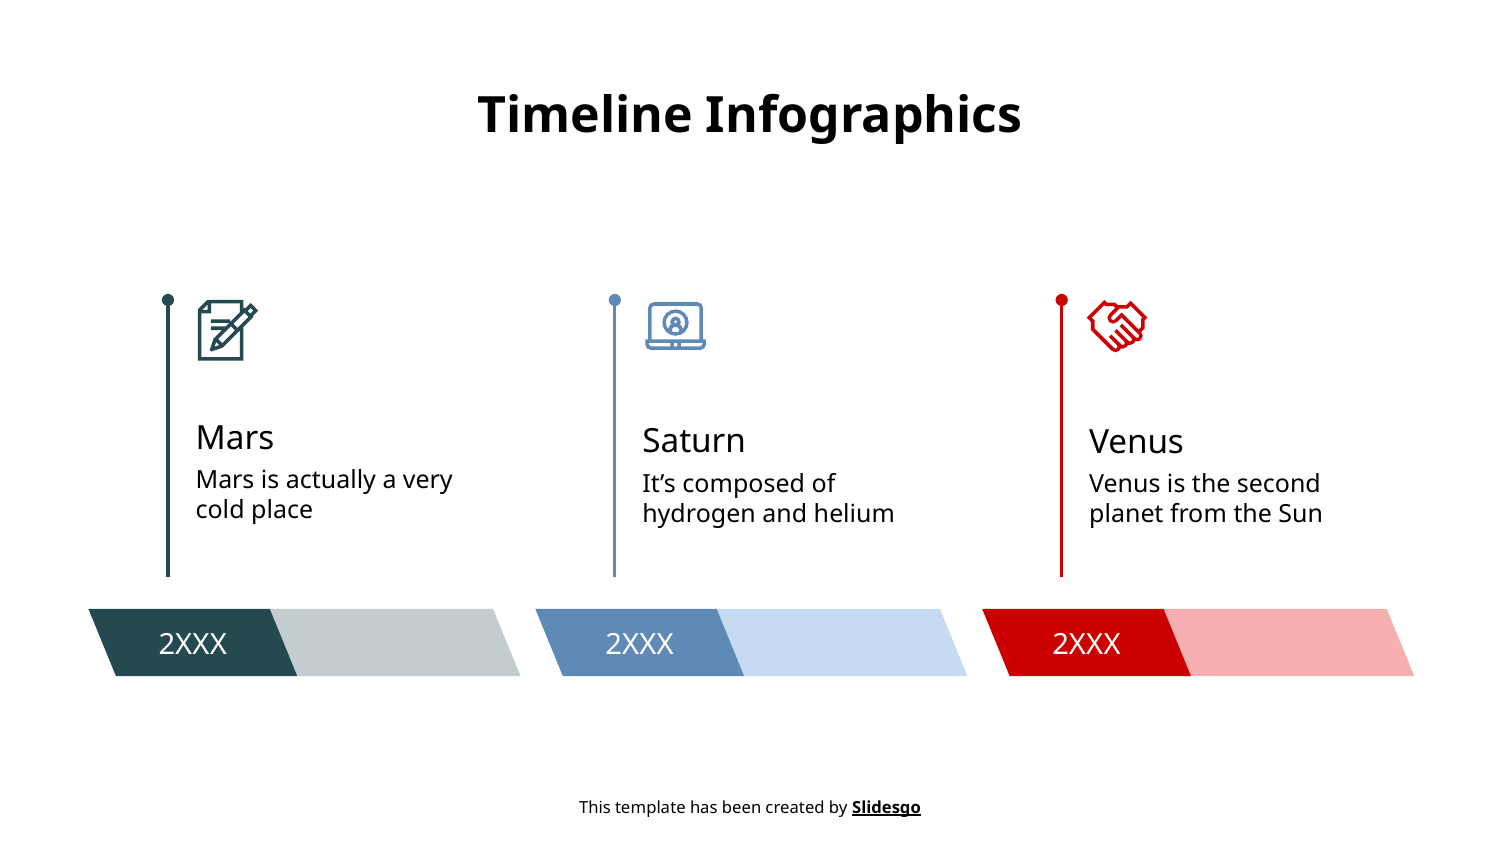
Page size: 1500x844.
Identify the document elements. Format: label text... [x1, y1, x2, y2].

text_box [535, 299, 968, 677]
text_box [982, 299, 1415, 677]
title Timeline Infographics [74, 67, 1426, 160]
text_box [88, 299, 521, 677]
text_box This template has been created by Slidesgo [503, 794, 996, 822]
